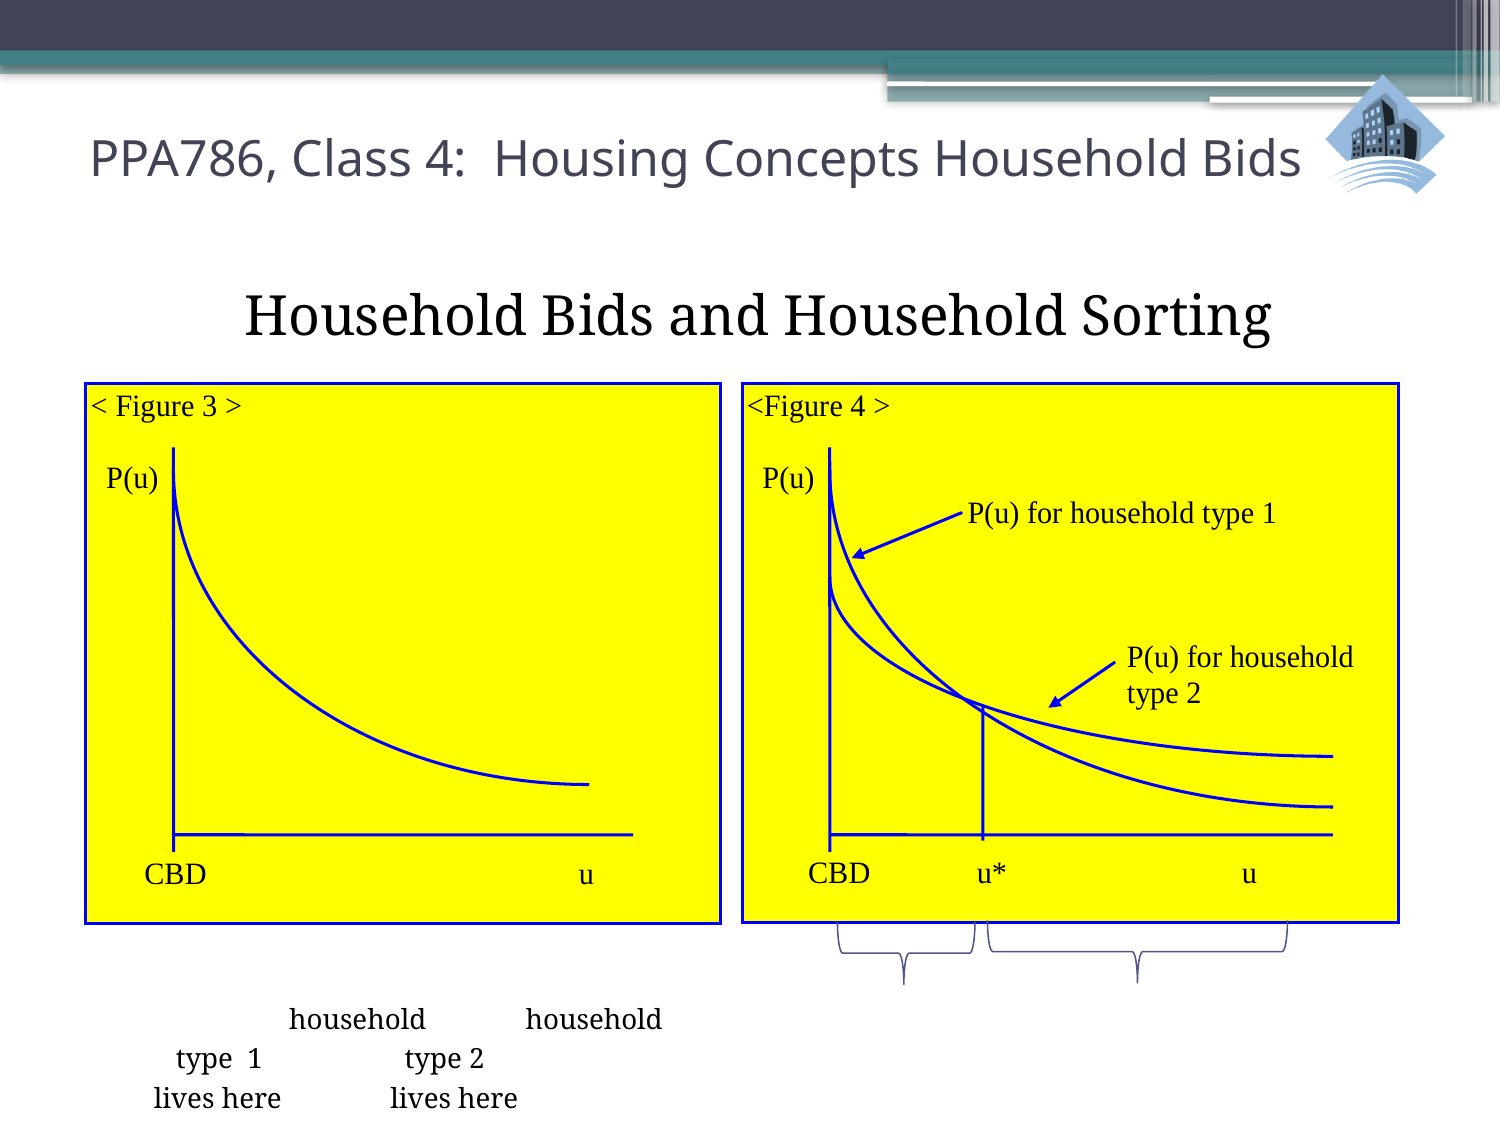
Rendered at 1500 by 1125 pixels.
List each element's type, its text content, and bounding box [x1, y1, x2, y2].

title PPA786, Class 4: Housing Concepts Household Bids [75, 112, 1319, 200]
picture [1324, 74, 1445, 194]
picture [74, 274, 1401, 1007]
list Household Bids and Household Sorting household household type 1 type 2 lives here lives here [75, 200, 1425, 1125]
